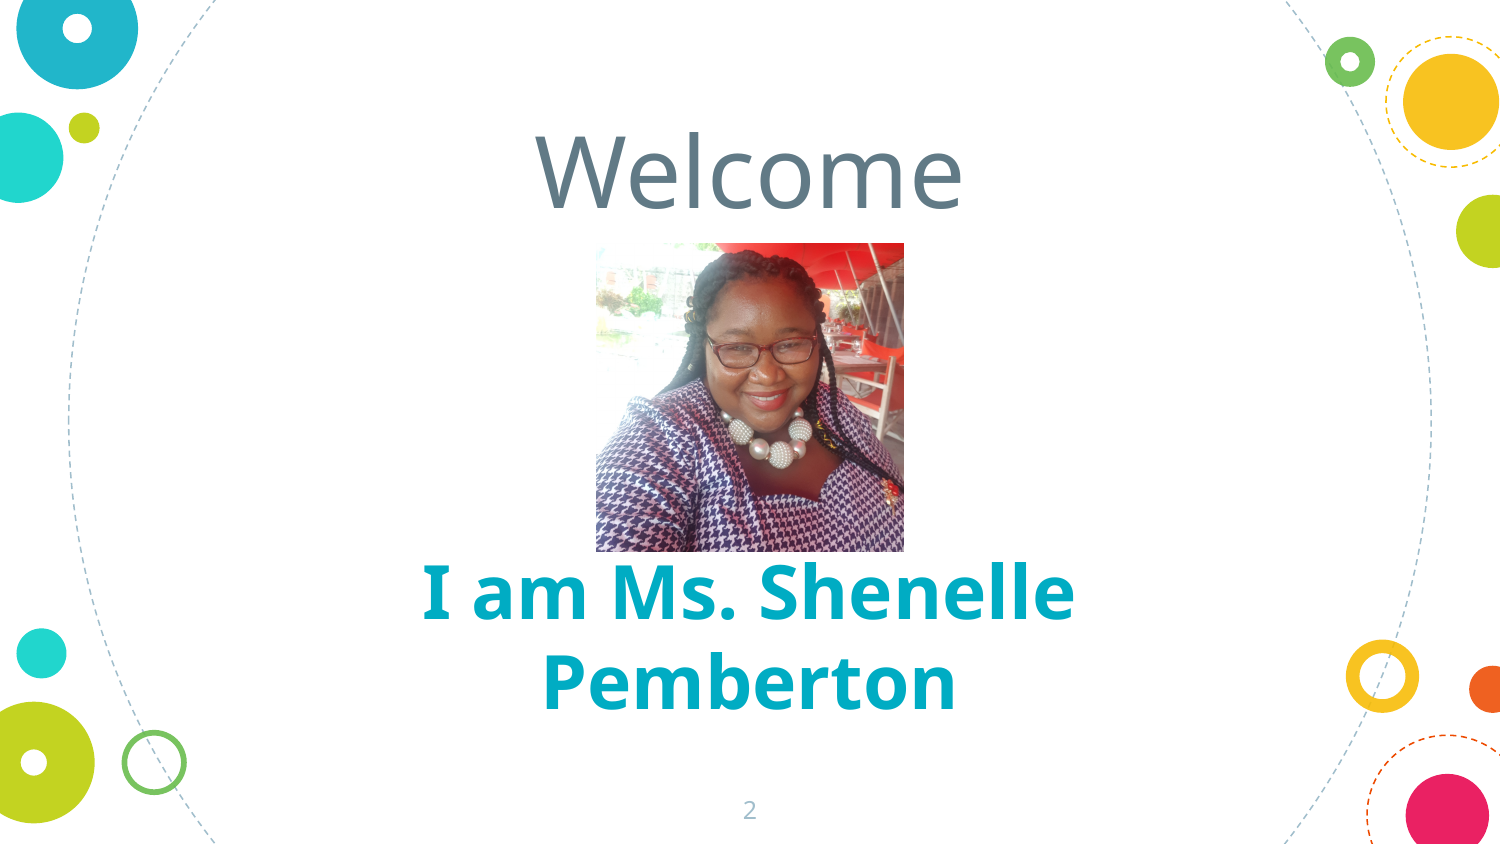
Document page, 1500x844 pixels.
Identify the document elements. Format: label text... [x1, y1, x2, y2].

subtitle I am Ms. Shenelle Pemberton [209, 529, 1291, 654]
title Welcome [112, 53, 1388, 244]
slide_number 2 [711, 779, 789, 844]
picture [595, 243, 905, 552]
